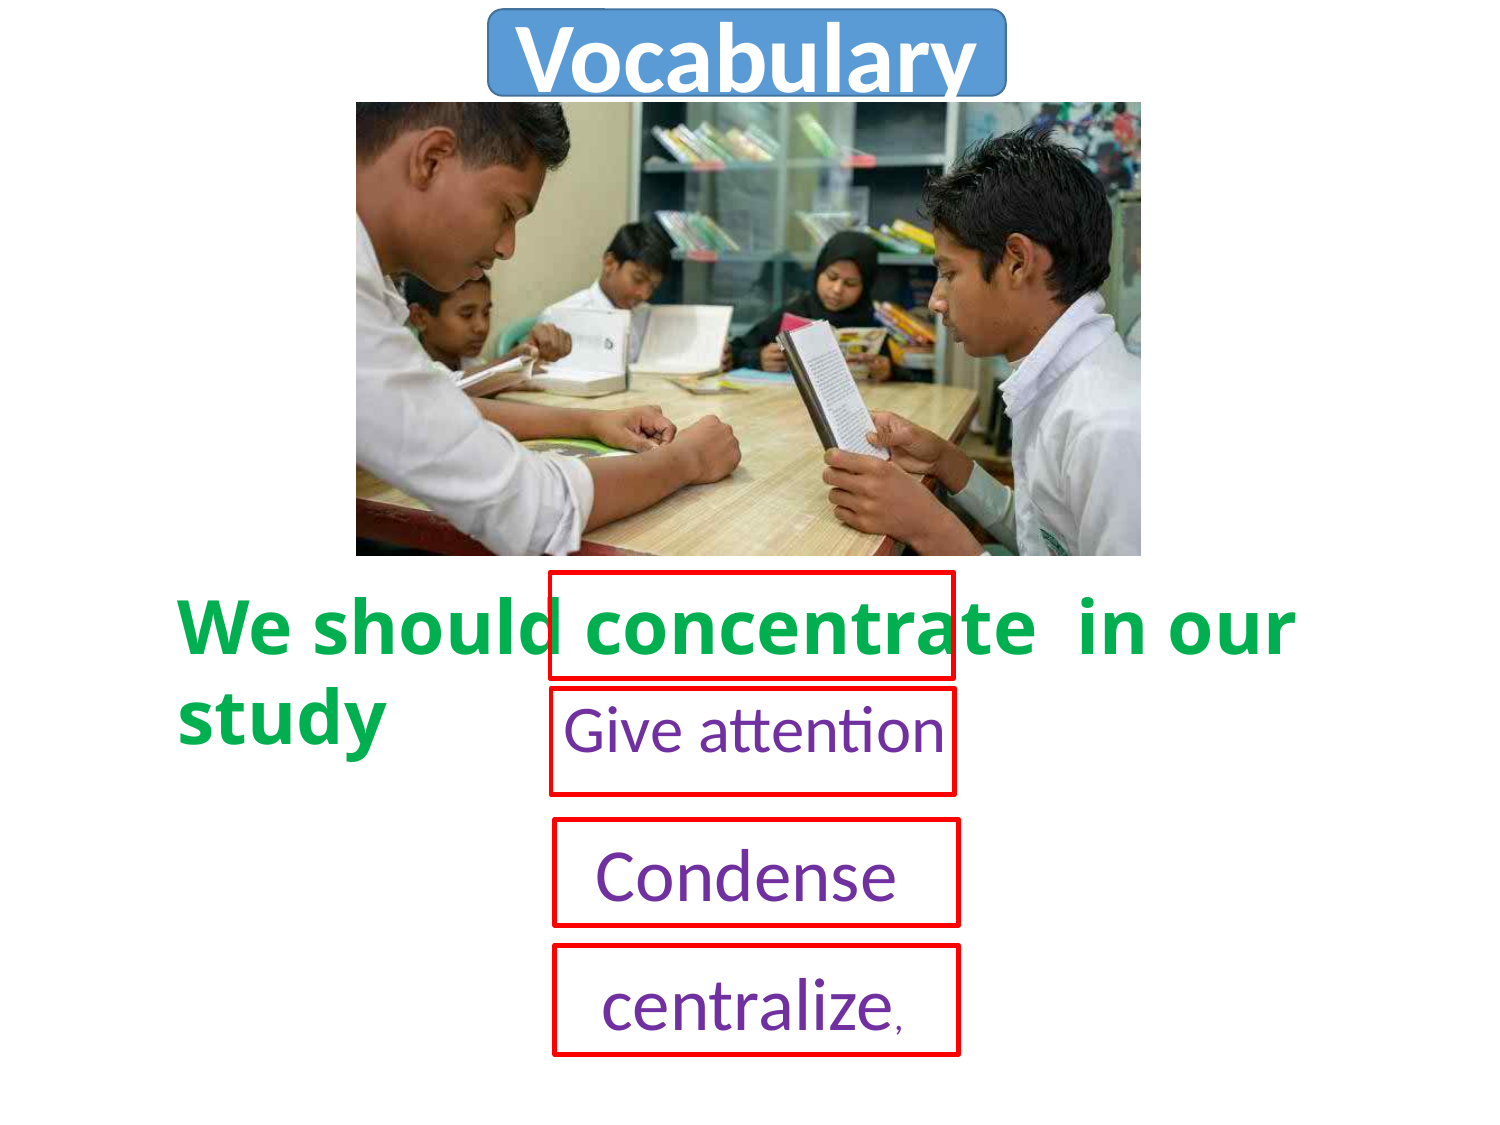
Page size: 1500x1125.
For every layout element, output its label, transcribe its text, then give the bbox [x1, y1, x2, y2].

text_box Vocabulary [487, 8, 1007, 97]
text_box We should concentrate in our study [162, 572, 1429, 768]
text_box [549, 572, 954, 679]
text_box [554, 945, 959, 1055]
picture [356, 102, 1141, 556]
text_box [550, 688, 955, 795]
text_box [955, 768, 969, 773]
text_box [554, 819, 959, 926]
